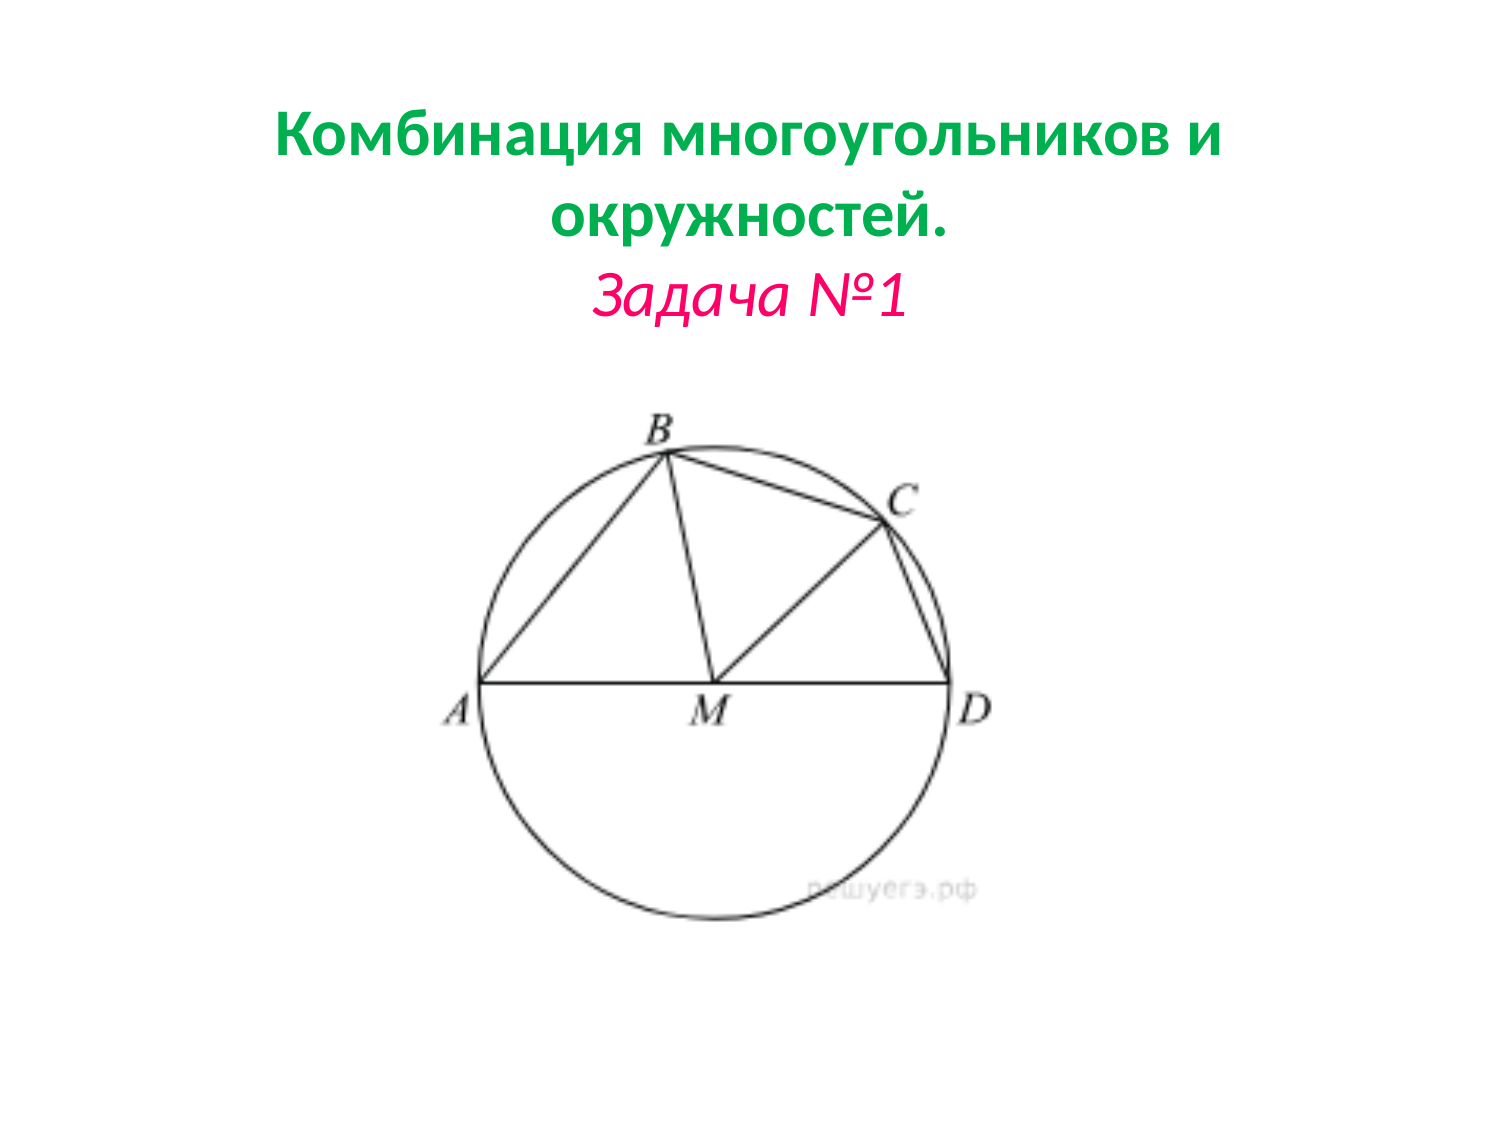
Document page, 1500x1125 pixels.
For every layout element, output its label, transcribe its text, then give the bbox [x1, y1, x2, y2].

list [430, 349, 1140, 975]
title Комбинация многоугольников и окружностей. Задача №1 [75, 45, 1425, 374]
